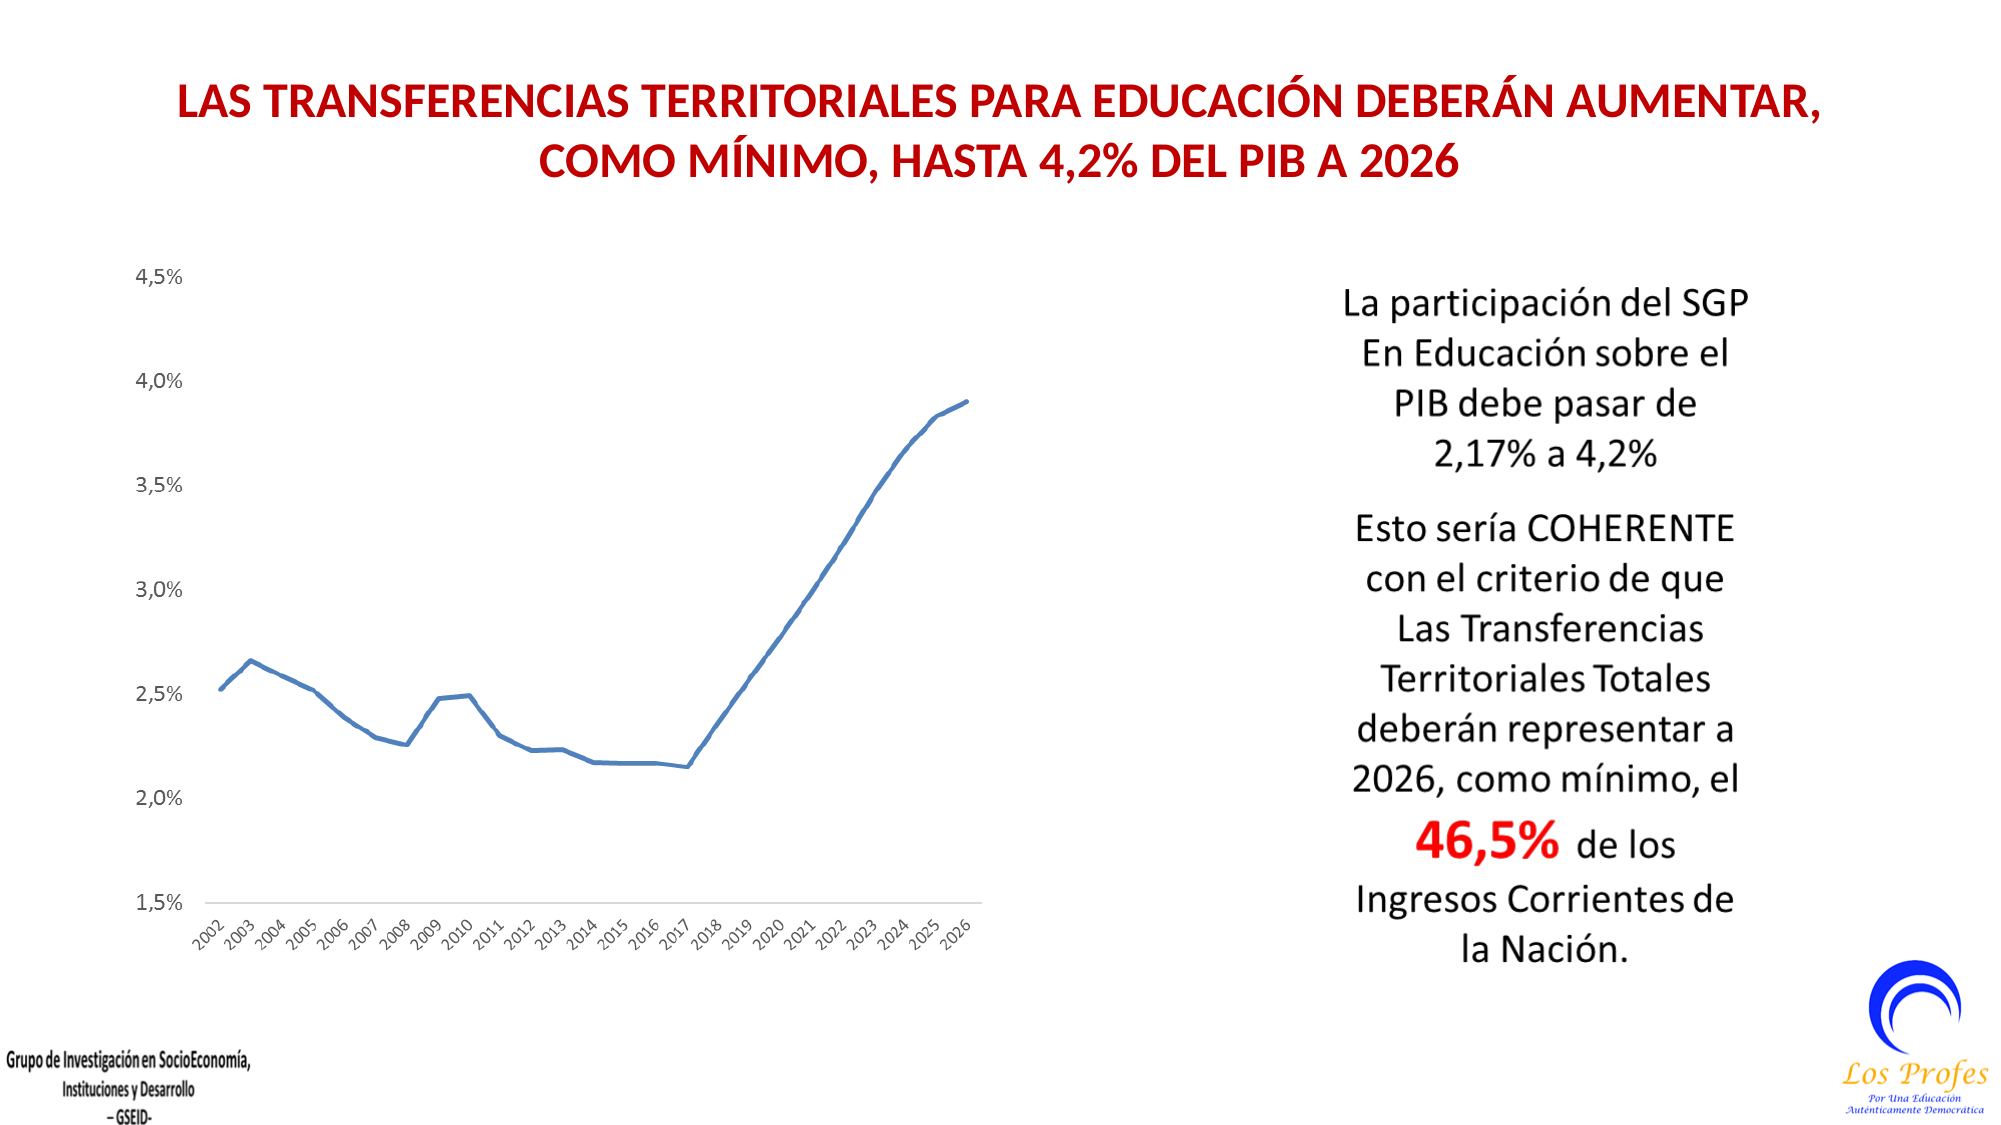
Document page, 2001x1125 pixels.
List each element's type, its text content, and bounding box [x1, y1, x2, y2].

title LAS TRANSFERENCIAS TERRITORIALES PARA EDUCACIÓN DEBERÁN AUMENTAR, COMO MÍNIMO, HASTA 4,2% DEL PIB A 2026 [137, 18, 1863, 236]
picture [1316, 263, 1783, 998]
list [118, 252, 1000, 967]
picture [0, 1035, 261, 1125]
picture [1829, 951, 2000, 1125]
